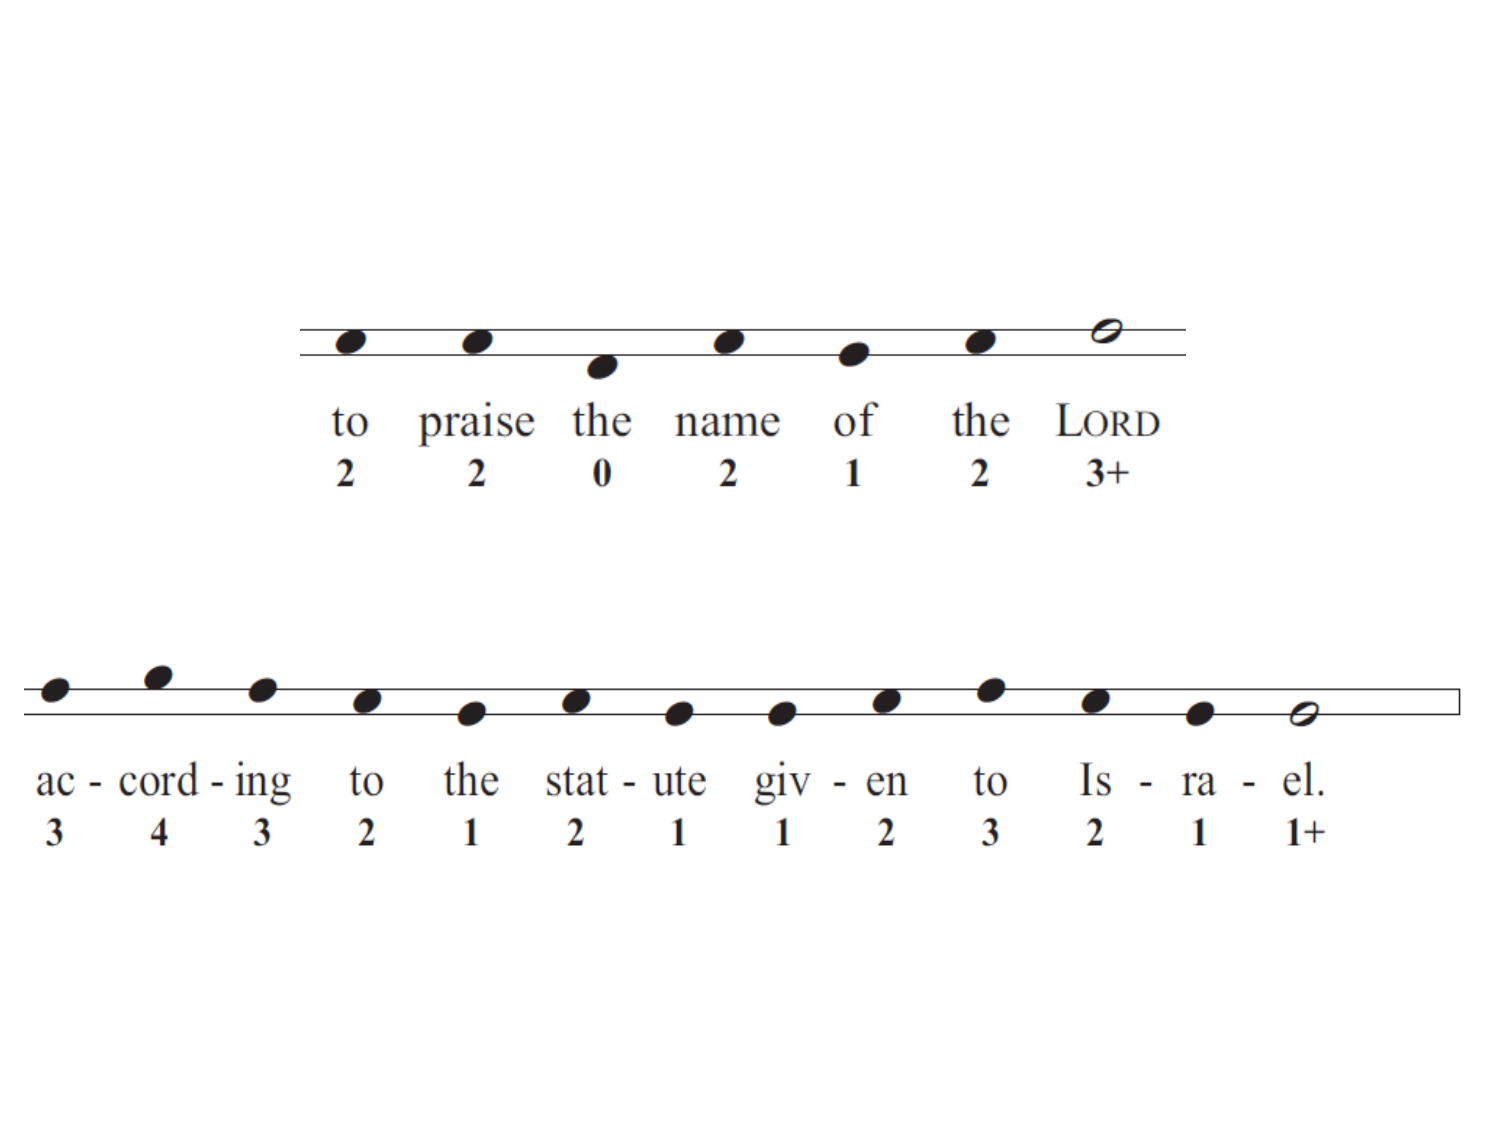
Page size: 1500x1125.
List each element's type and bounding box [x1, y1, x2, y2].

picture [24, 637, 1476, 874]
picture [299, 287, 1187, 521]
